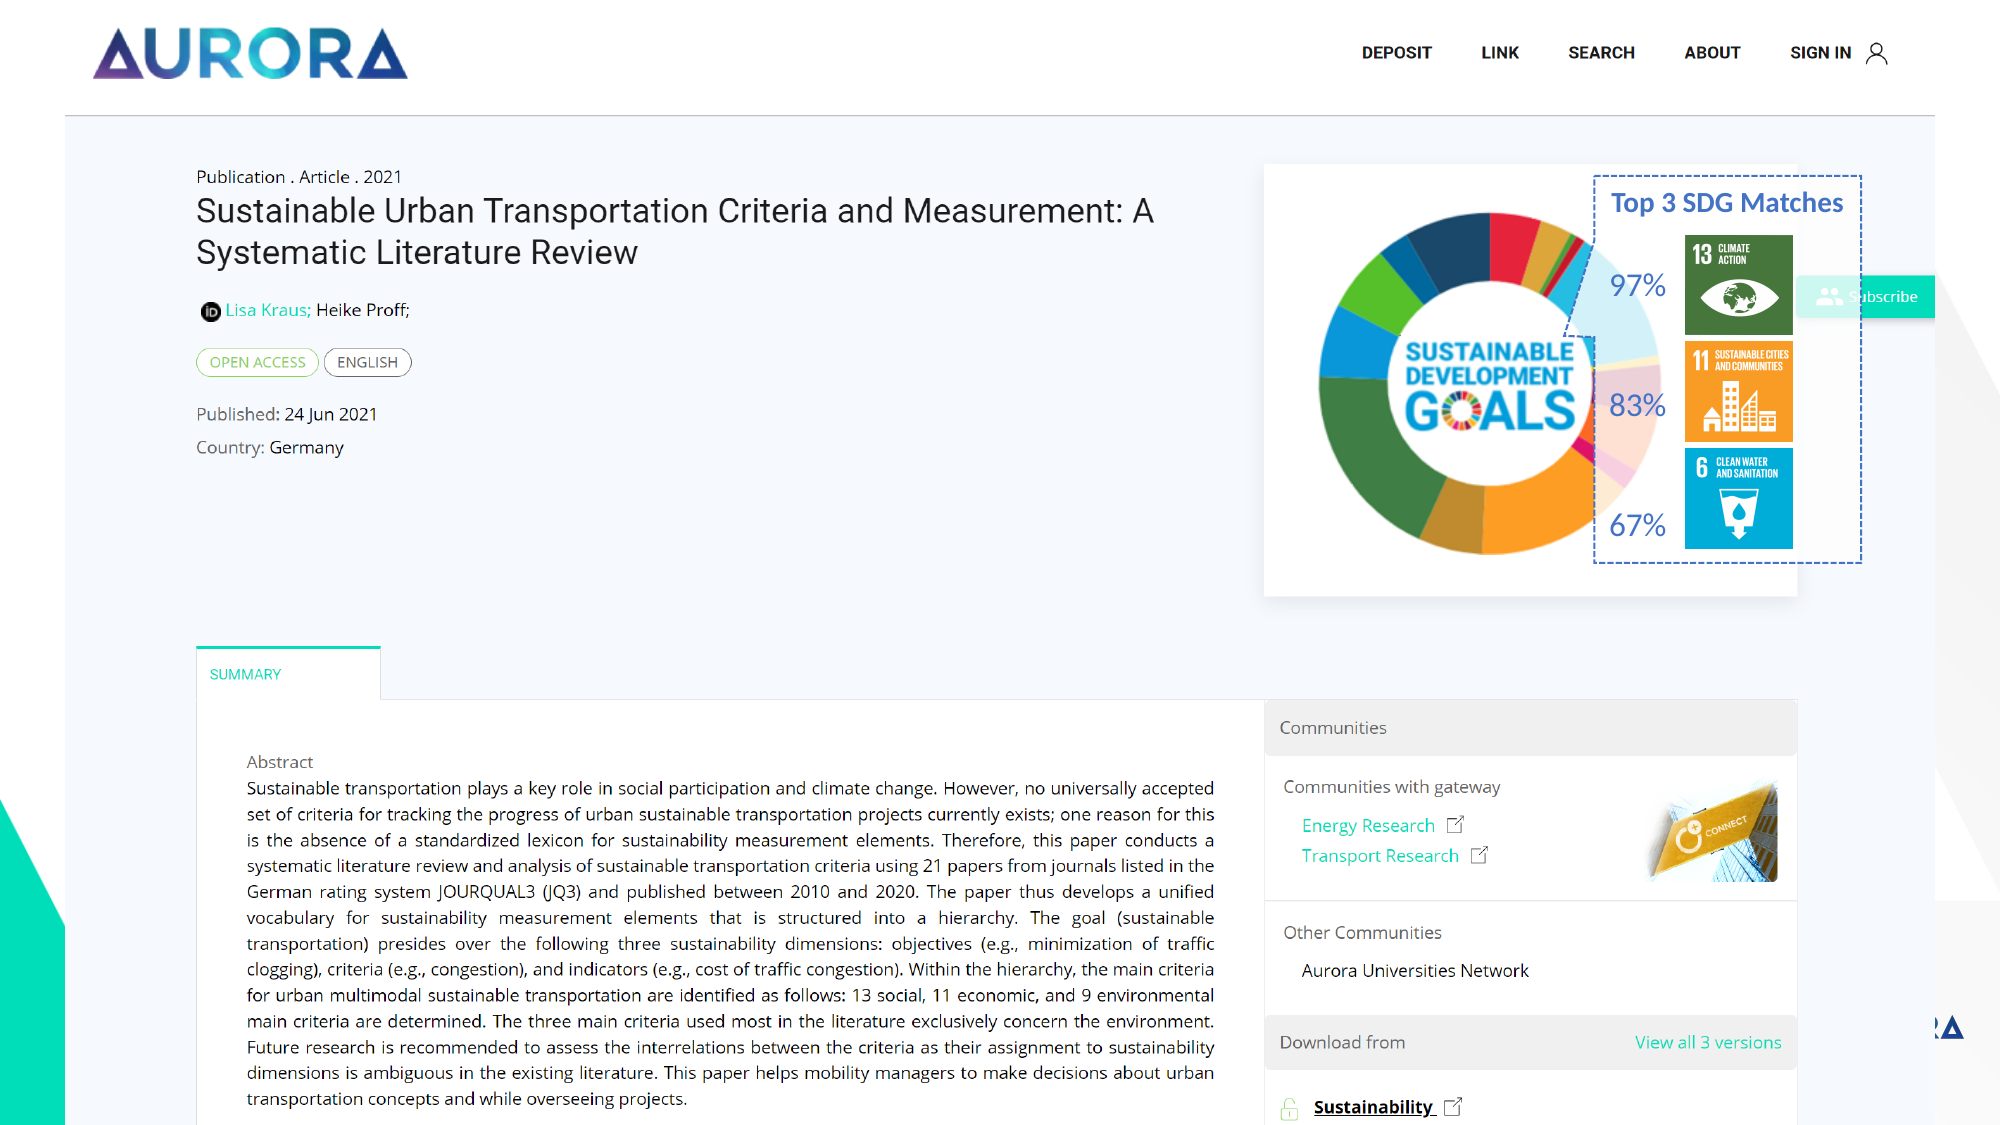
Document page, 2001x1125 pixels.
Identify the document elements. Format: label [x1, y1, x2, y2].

text_box [1685, 235, 1793, 549]
picture [0, 0, 2000, 1125]
